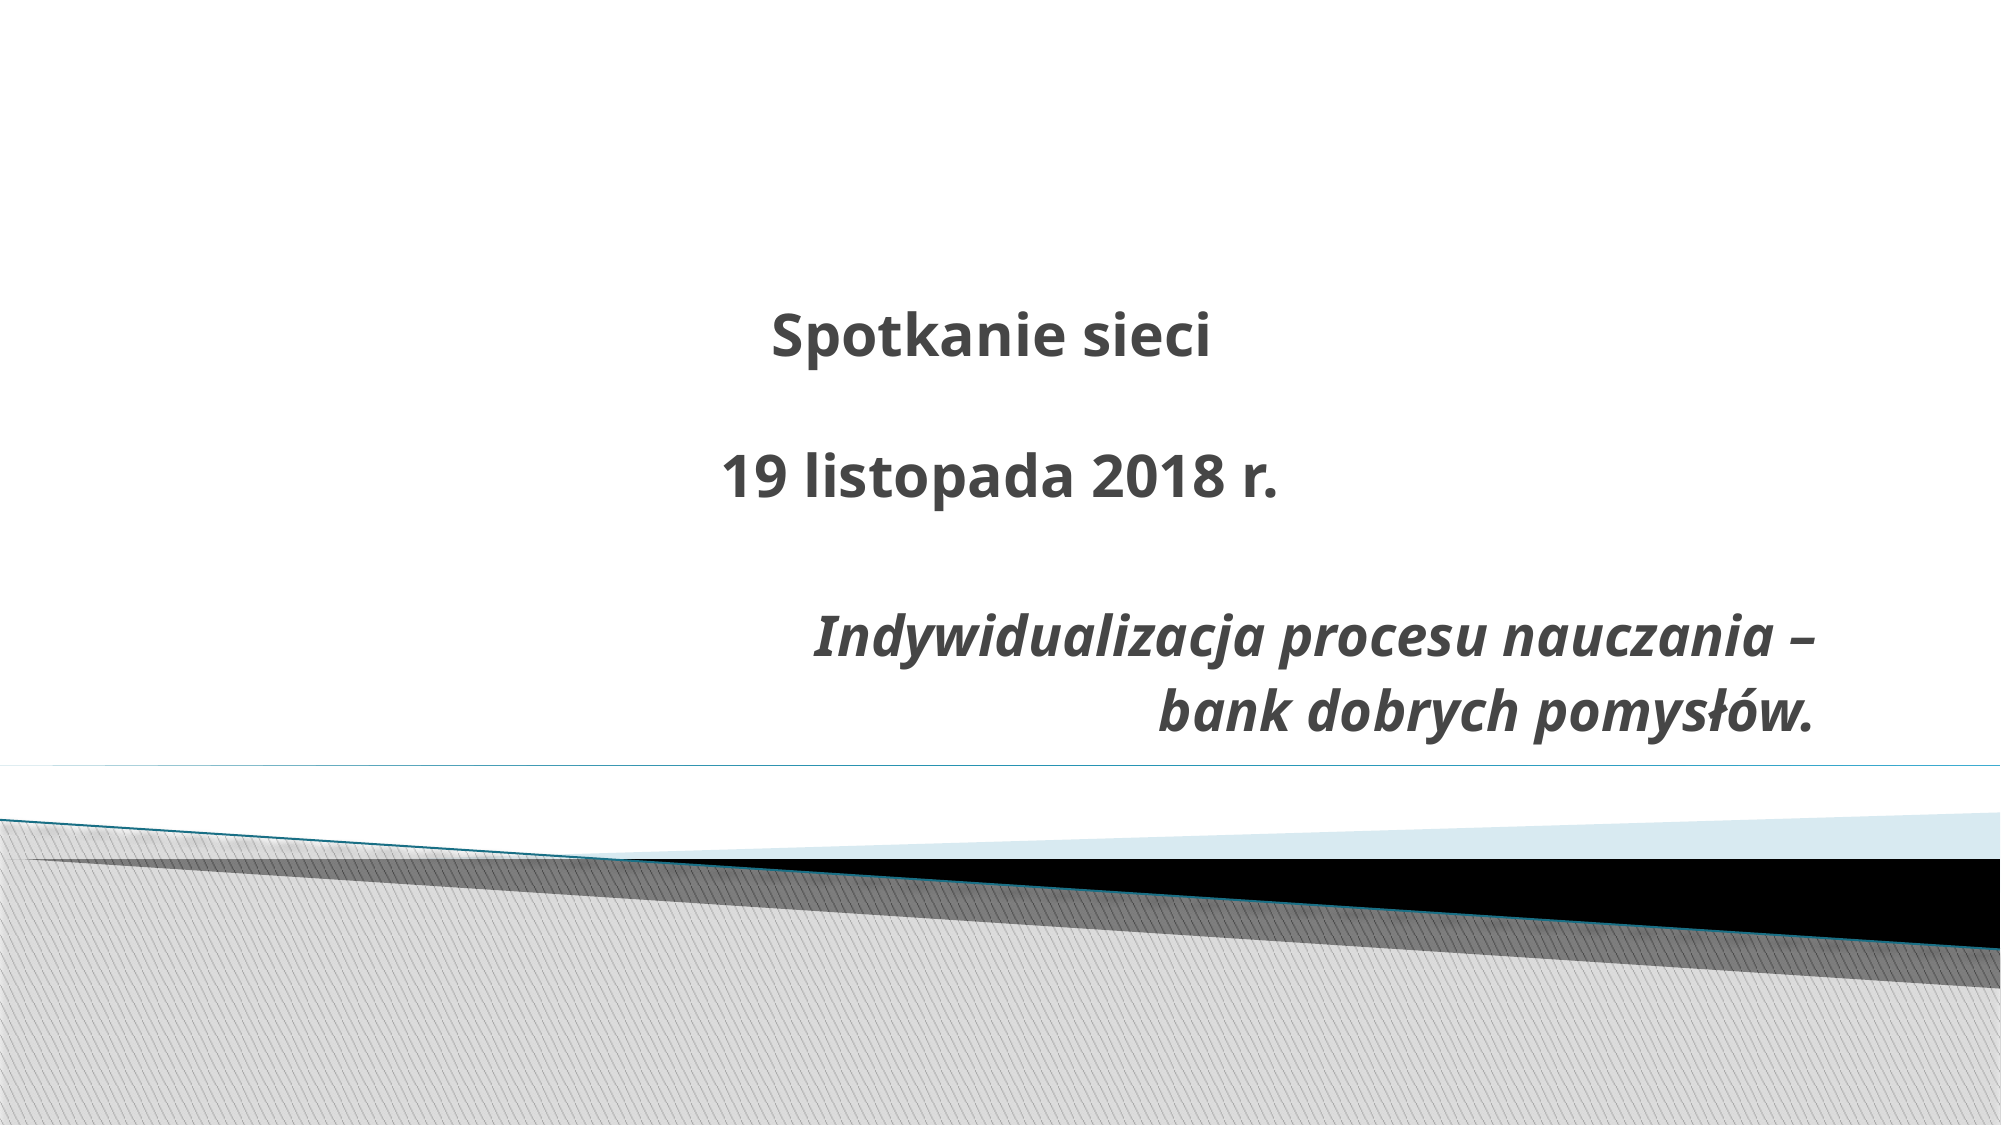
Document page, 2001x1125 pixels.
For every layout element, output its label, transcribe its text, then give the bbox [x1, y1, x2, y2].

subtitle Indywidualizacja procesu nauczania – bank dobrych pomysłów. [150, 592, 1850, 790]
picture [7, 859, 2000, 989]
title Spotkanie sieci 19 listopada 2018 r. [150, 287, 1850, 588]
